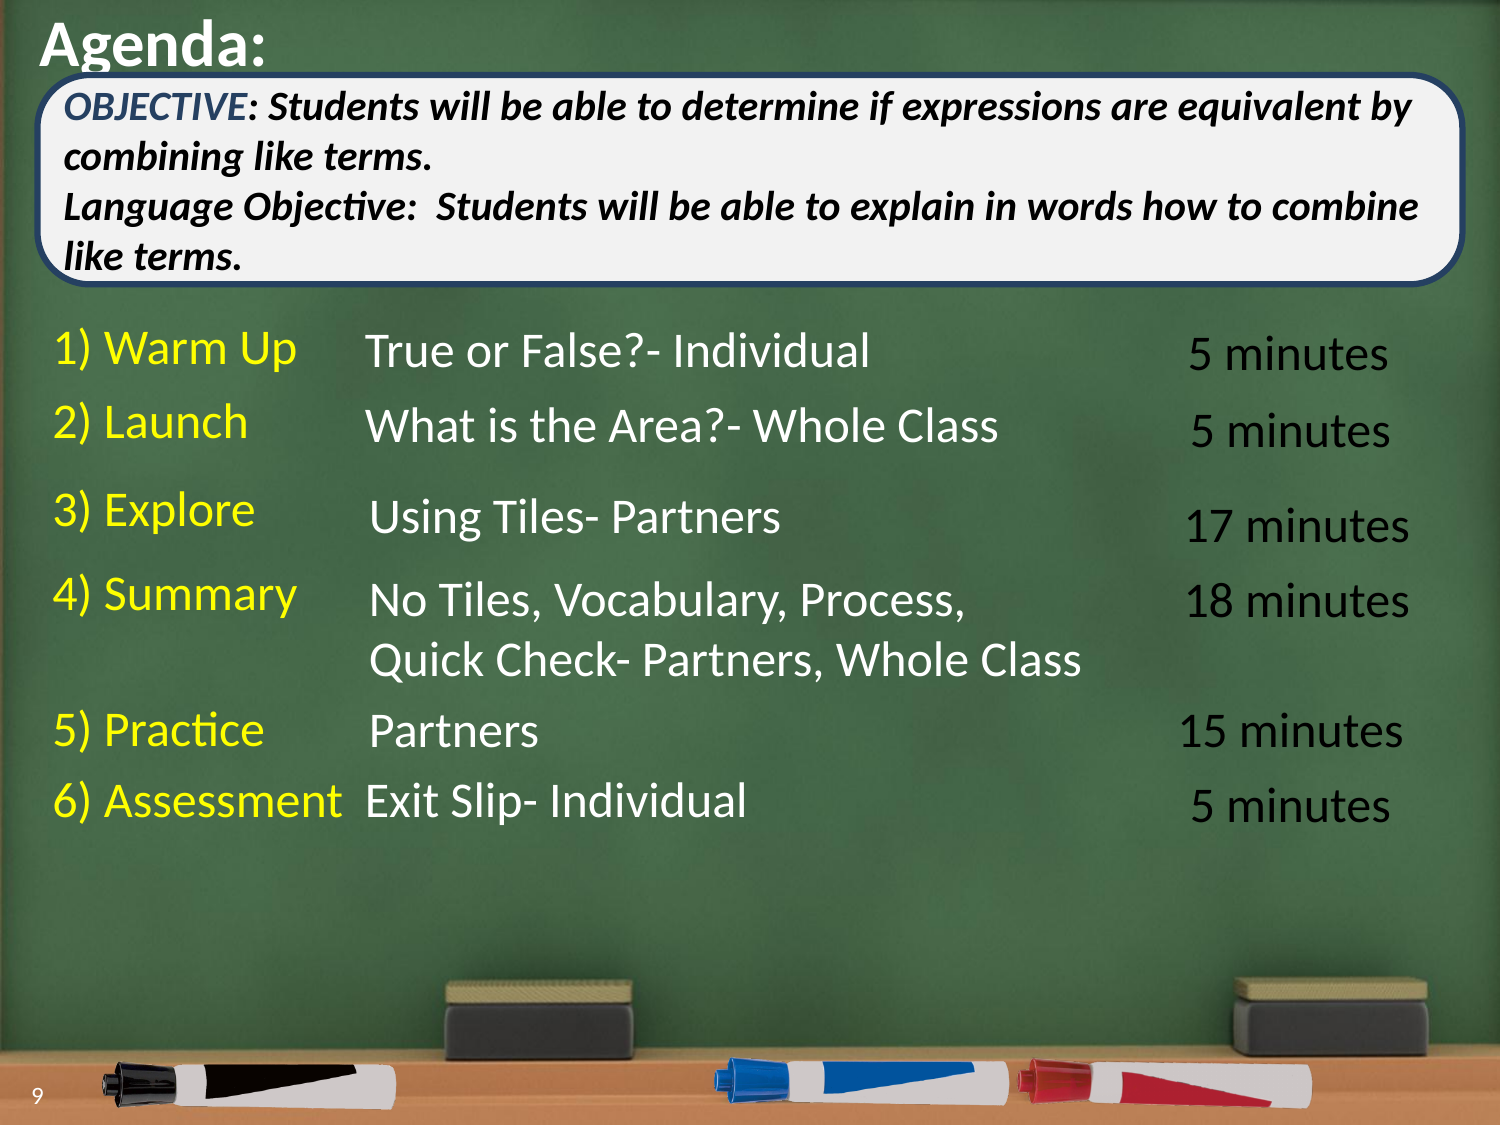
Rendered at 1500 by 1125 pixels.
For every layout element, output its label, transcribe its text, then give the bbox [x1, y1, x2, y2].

text_box 5) Practice [37, 686, 600, 758]
text_box [37, 75, 1463, 285]
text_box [99, 1051, 1315, 1116]
text_box 5 minutes [1175, 768, 1438, 838]
text_box 17 minutes [1168, 487, 1432, 557]
text_box Exit Slip- Individual [350, 762, 1125, 832]
text_box 5 minutes [1172, 315, 1436, 385]
text_box True or False?- Individual [350, 312, 1125, 382]
text_box 5 minutes [1175, 393, 1438, 463]
text_box 1) Warm Up [37, 309, 325, 377]
text_box Using Tiles- Partners [354, 478, 1055, 549]
text_box 15 minutes [1162, 693, 1425, 763]
text_box 2) Launch [37, 377, 809, 461]
text_box 18 minutes [1168, 562, 1432, 632]
text_box OBJECTIVE: Students will be able to determine if expressions are equivalent by combining like terms. Language Objective: Students will be able to explain in words how to combine like terms. [48, 97, 1452, 261]
slide_number 9 [0, 1065, 75, 1125]
picture [0, 0, 1500, 1125]
text_box 4) Summary [37, 552, 1050, 629]
text_box What is the Area?- Whole Class [349, 387, 1134, 457]
text_box Partners [354, 693, 880, 763]
text_box 6) Assessment [37, 758, 625, 838]
title Agenda: [24, 0, 1376, 93]
text_box No Tiles, Vocabulary, Process, Quick Check- Partners, Whole Class [354, 565, 1380, 688]
text_box 3) Explore [37, 464, 1000, 549]
